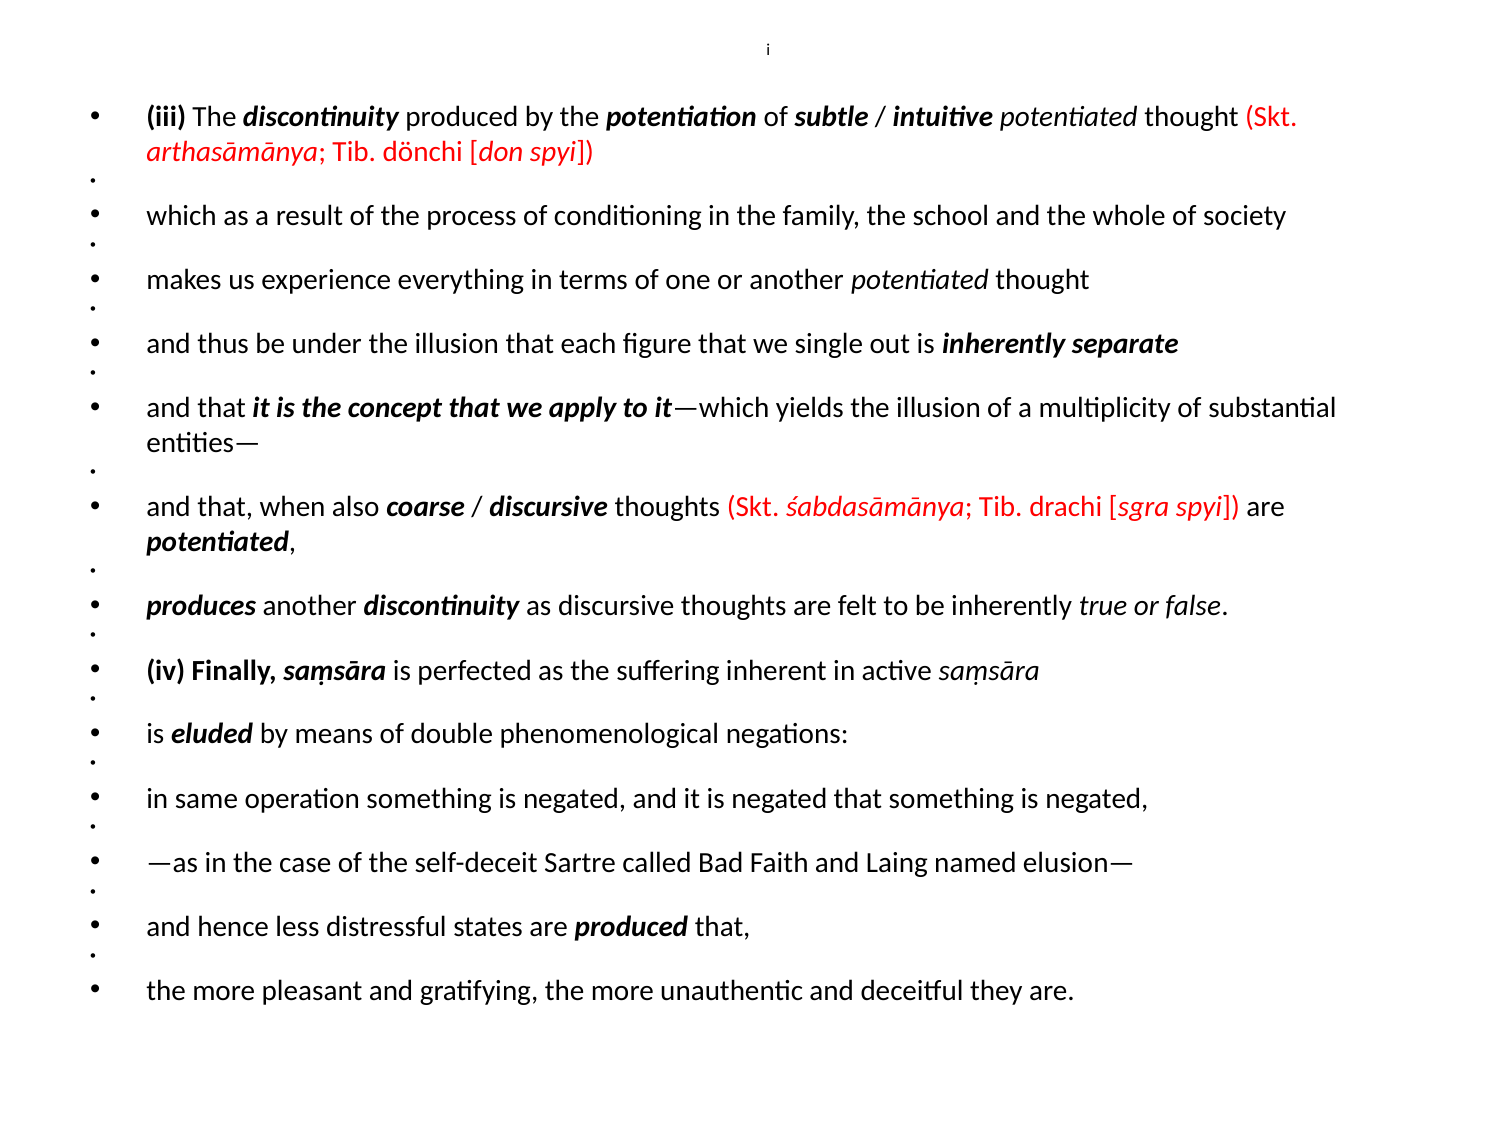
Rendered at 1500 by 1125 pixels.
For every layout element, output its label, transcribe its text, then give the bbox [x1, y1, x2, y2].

list (iii) The discontinuity produced by the potentiation of subtle / intuitive potentiated thought (Skt. arthasāmānya; Tib. dönchi [don spyi]) which as a result of the process of conditioning in the family, the school and the whole of society makes us experience everything in terms of one or another potentiated thought and thus be under the illusion that each figure that we single out is inherently separate and that it is the concept that we apply to it—which yields the illusion of a multiplicity of substantial entities— and that, when also coarse / discursive thoughts (Skt. śabdasāmānya; Tib. drachi [sgra spyi]) are potentiated, produces another discontinuity as discursive thoughts are felt to be inherently true or false. (iv) Finally, saṃsāra is perfected as the suffering inherent in active saṃsāra is eluded by means of double phenomenological negations: in same operation something is negated, and it is negated that something is negated, —as in the case of the self-deceit Sartre called Bad Faith and Laing named elusion— and hence less distressful states are produced that, the more pleasant and gratifying, the more unauthentic and deceitful they are. [75, 89, 1425, 1038]
title i [93, 45, 1444, 53]
